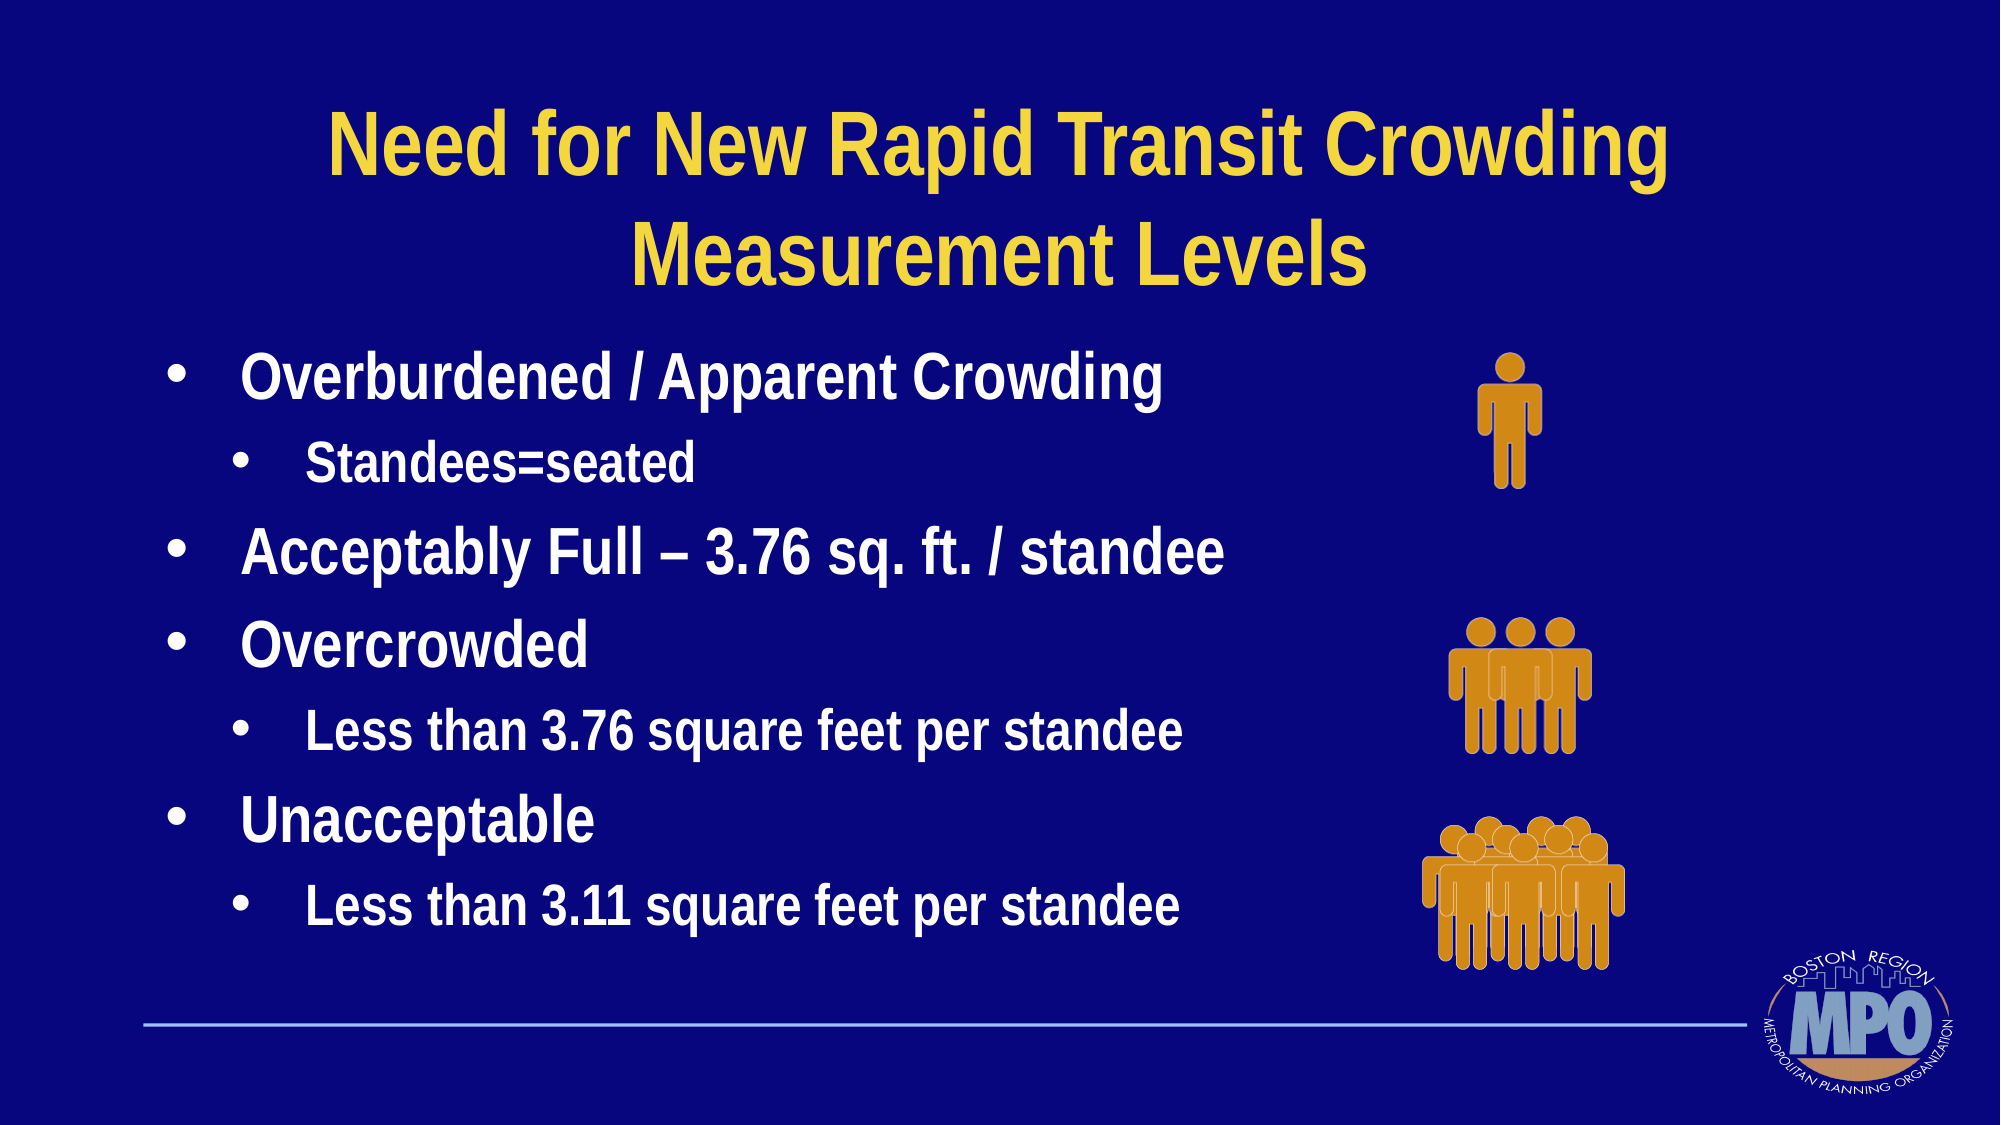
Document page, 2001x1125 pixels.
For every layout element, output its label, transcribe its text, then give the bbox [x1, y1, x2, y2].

picture [1756, 949, 1957, 1100]
list Overburdened / Apparent Crowding Standees=seated Acceptably Full – 3.76 sq. ft. / standee Overcrowded Less than 3.76 square feet per standee Unacceptable Less than 3.11 square feet per standee [150, 324, 1850, 1000]
picture [1403, 604, 1627, 767]
picture [1449, 321, 1591, 521]
title Need for New Rapid Transit Crowding Measurement Levels [150, 99, 1850, 288]
picture [1399, 802, 1641, 984]
